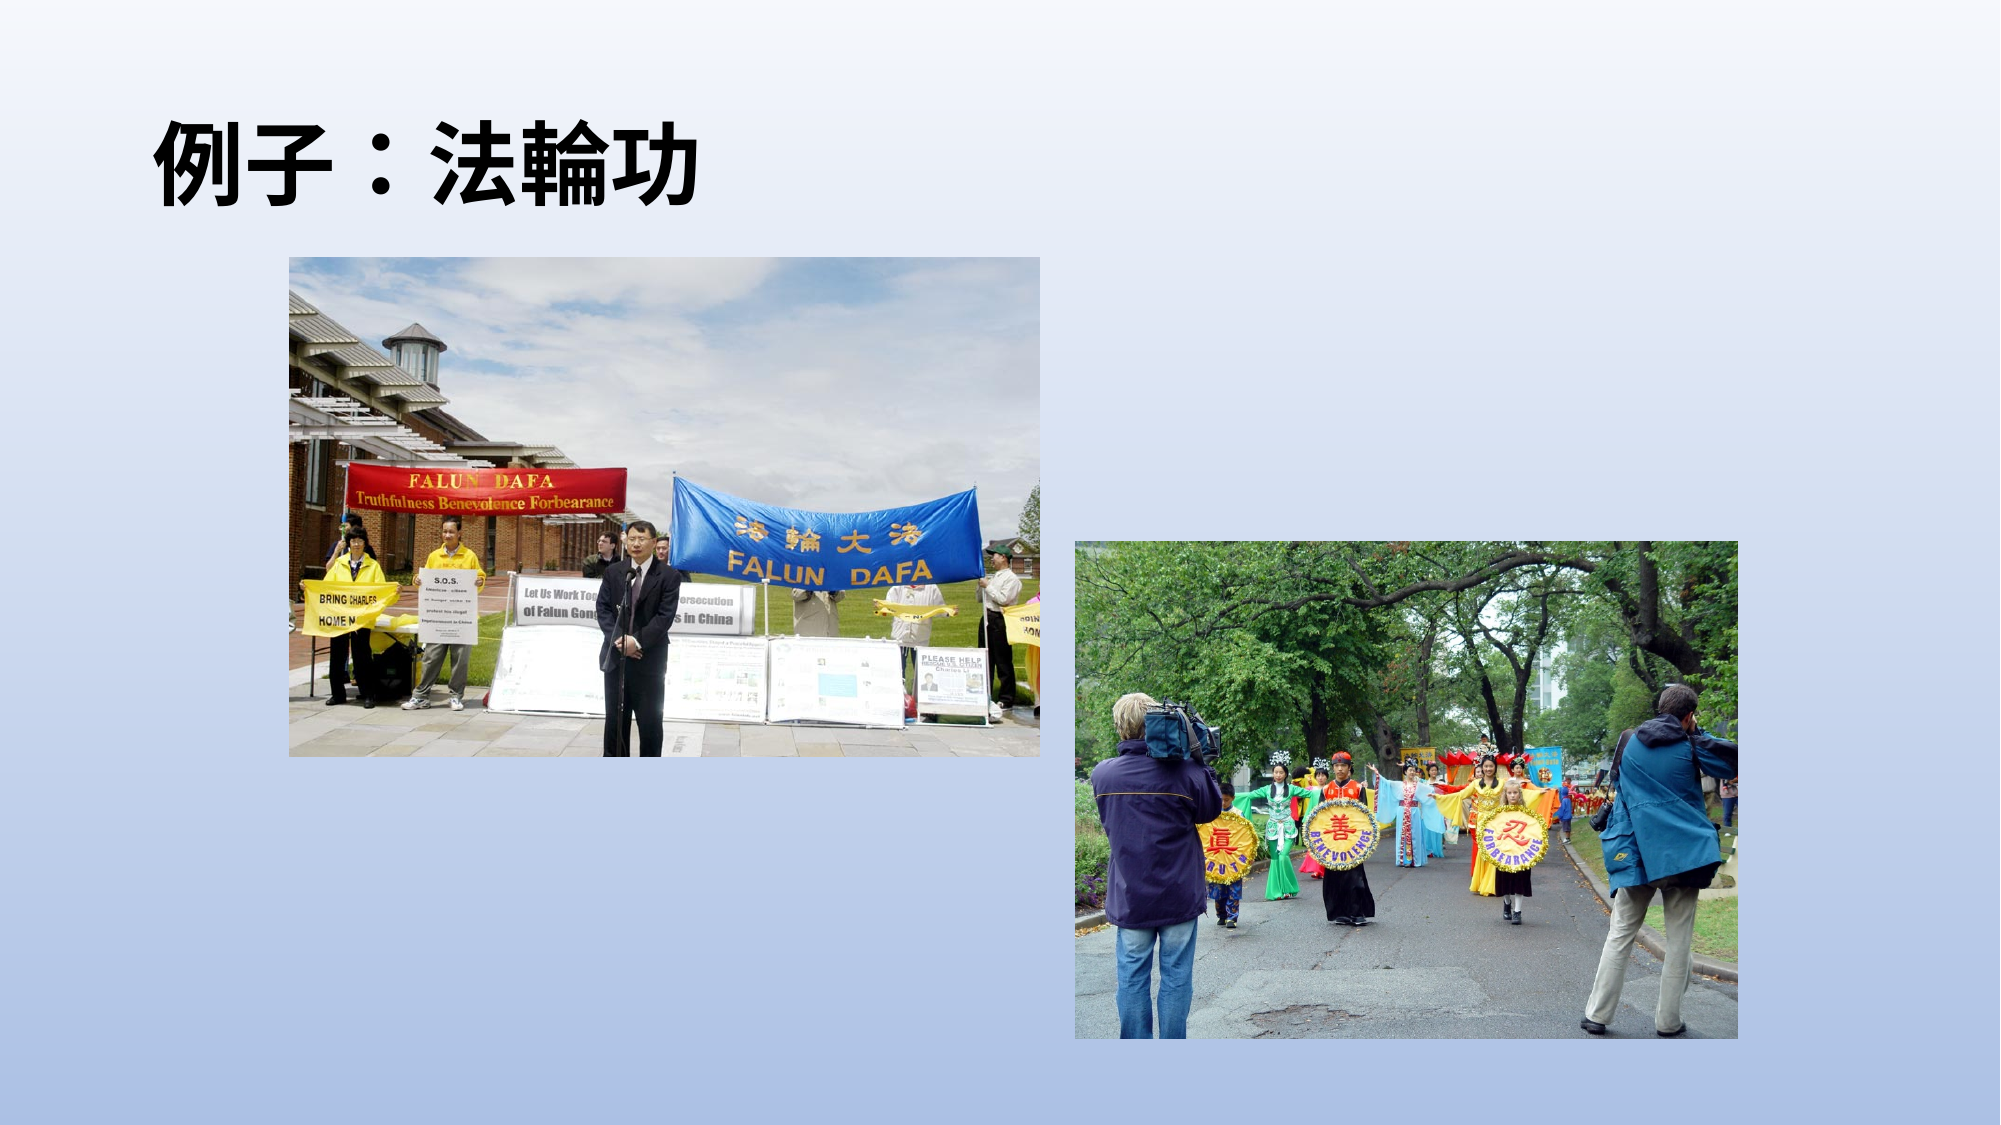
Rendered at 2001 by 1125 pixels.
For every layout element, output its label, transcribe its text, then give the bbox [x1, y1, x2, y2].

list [289, 257, 1040, 757]
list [1075, 541, 1738, 1039]
title 例子：法輪功 [137, 59, 1863, 278]
